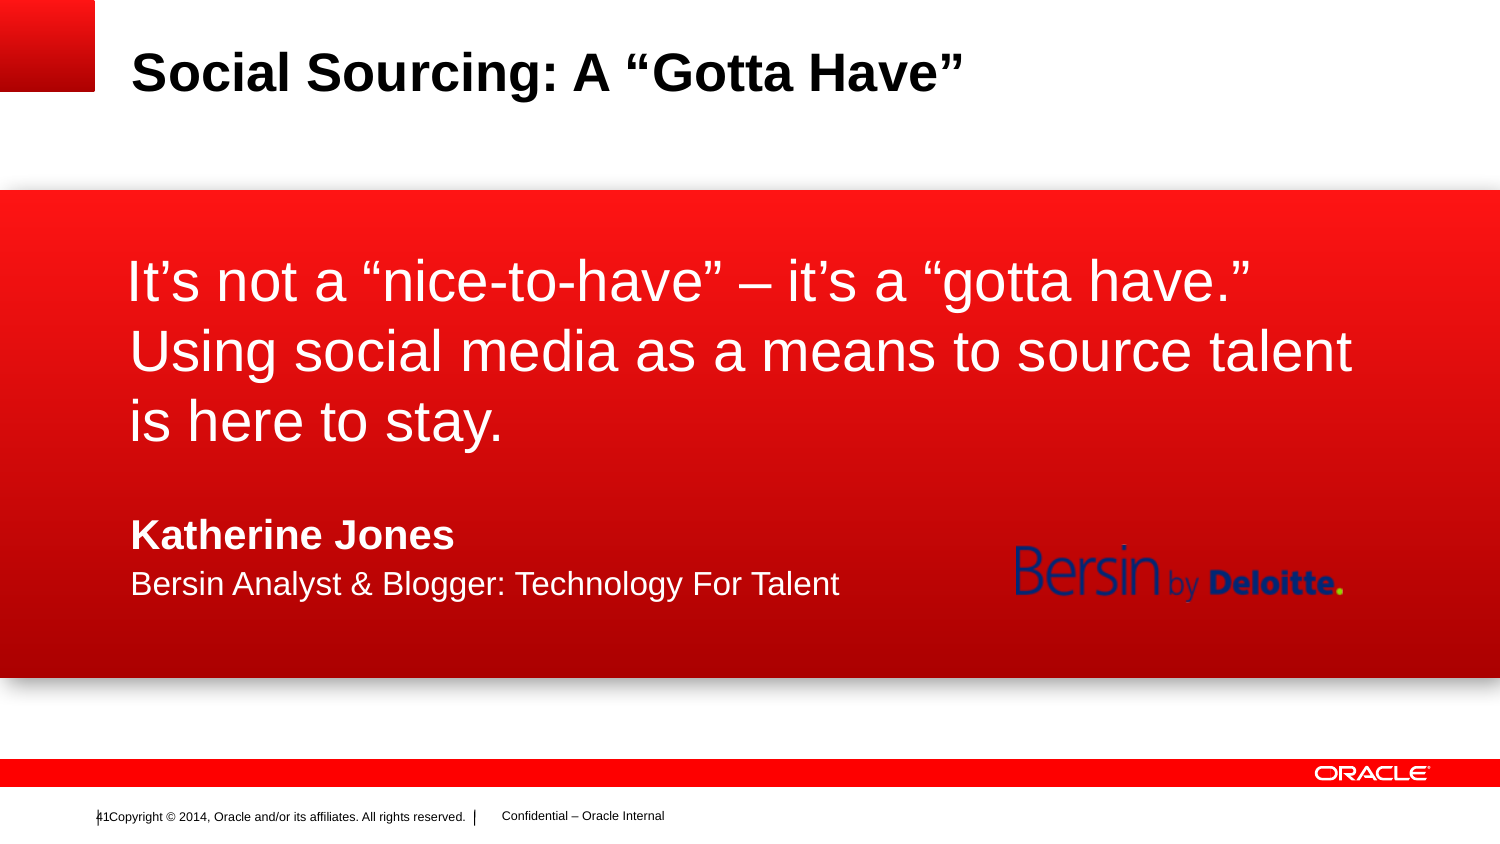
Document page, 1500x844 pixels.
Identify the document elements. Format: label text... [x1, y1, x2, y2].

list Katherine Jones [130, 485, 786, 559]
list Bersin Analyst & Blogger: Technology For Talent [130, 567, 914, 633]
picture [0, 759, 1500, 787]
list It’s not a “nice-to-have” – it’s a “gotta have.” Using social media as a means to source talent is here to stay. [110, 242, 1411, 513]
picture [1015, 532, 1457, 605]
text_box Social Sourcing: A “Gotta Have” [117, 37, 1172, 104]
